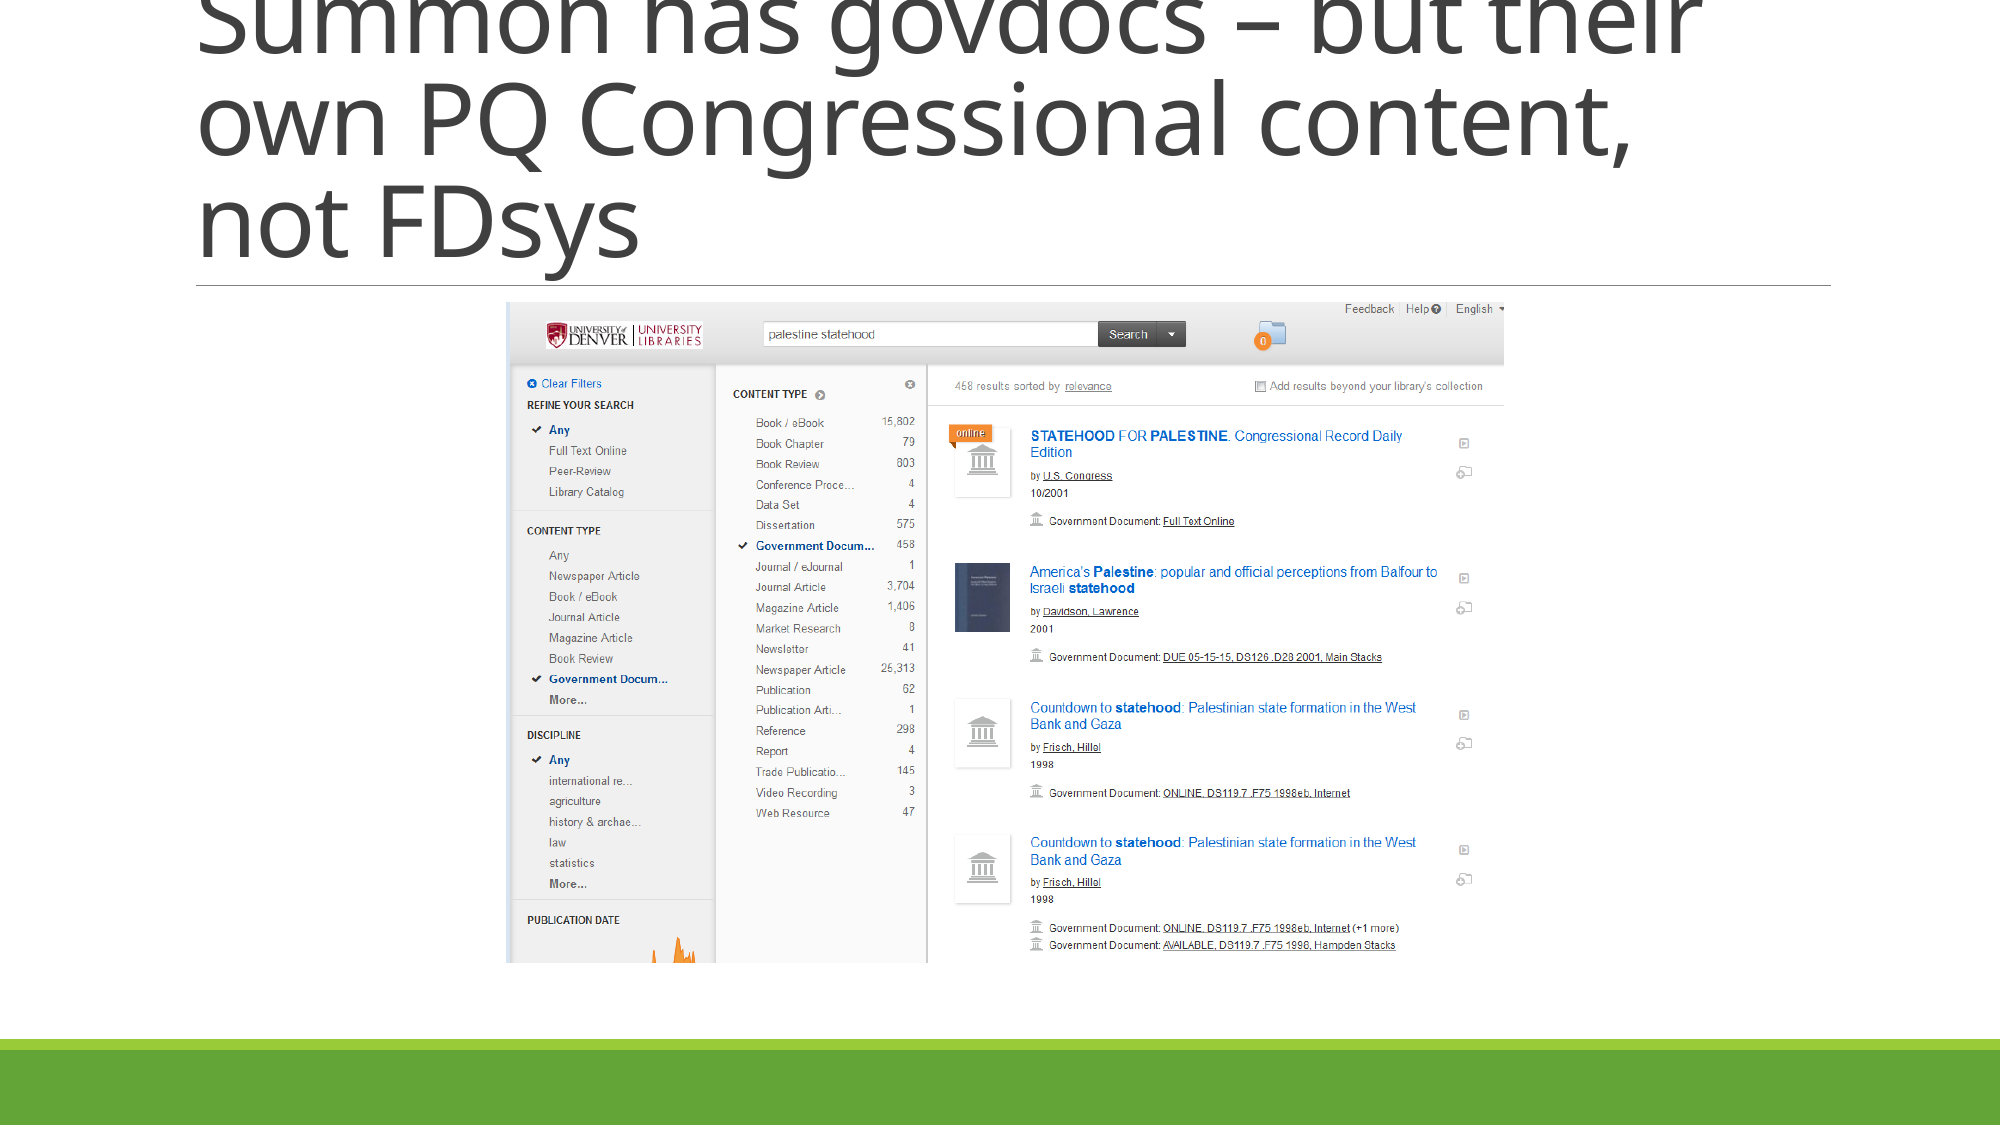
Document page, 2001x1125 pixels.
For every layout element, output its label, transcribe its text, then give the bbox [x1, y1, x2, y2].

title Summon has govdocs – but their own PQ Congressional content, not FDsys [180, 47, 1830, 285]
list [506, 302, 1504, 964]
